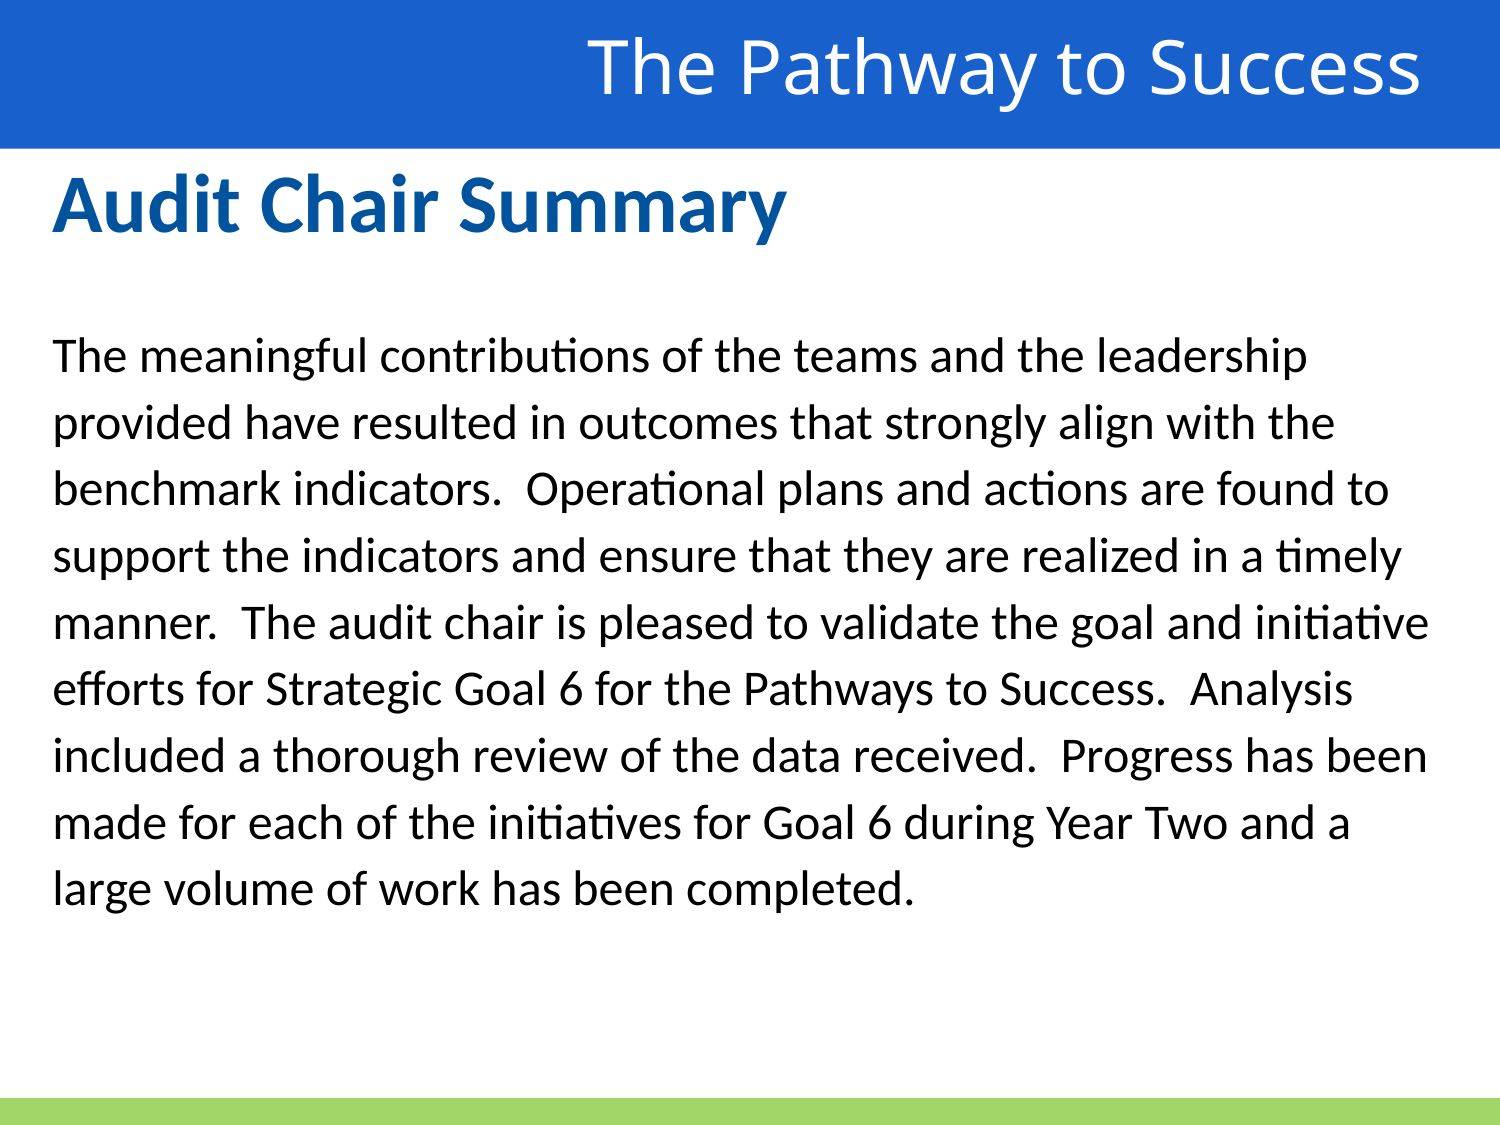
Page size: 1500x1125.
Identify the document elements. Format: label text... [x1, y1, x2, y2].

text_box The Pathway to Success [12, 12, 1438, 118]
text_box [0, 0, 1500, 149]
text_box Audit Chair Summary The meaningful contributions of the teams and the leadership provided have resulted in outcomes that strongly align with the benchmark indicators. Operational plans and actions are found to support the indicators and ensure that they are realized in a timely manner. The audit chair is pleased to validate the goal and initiative efforts for Strategic Goal 6 for the Pathways to Success. Analysis included a thorough review of the data received. Progress has been made for each of the initiatives for Goal 6 during Year Two and a large volume of work has been completed. [37, 174, 1463, 924]
